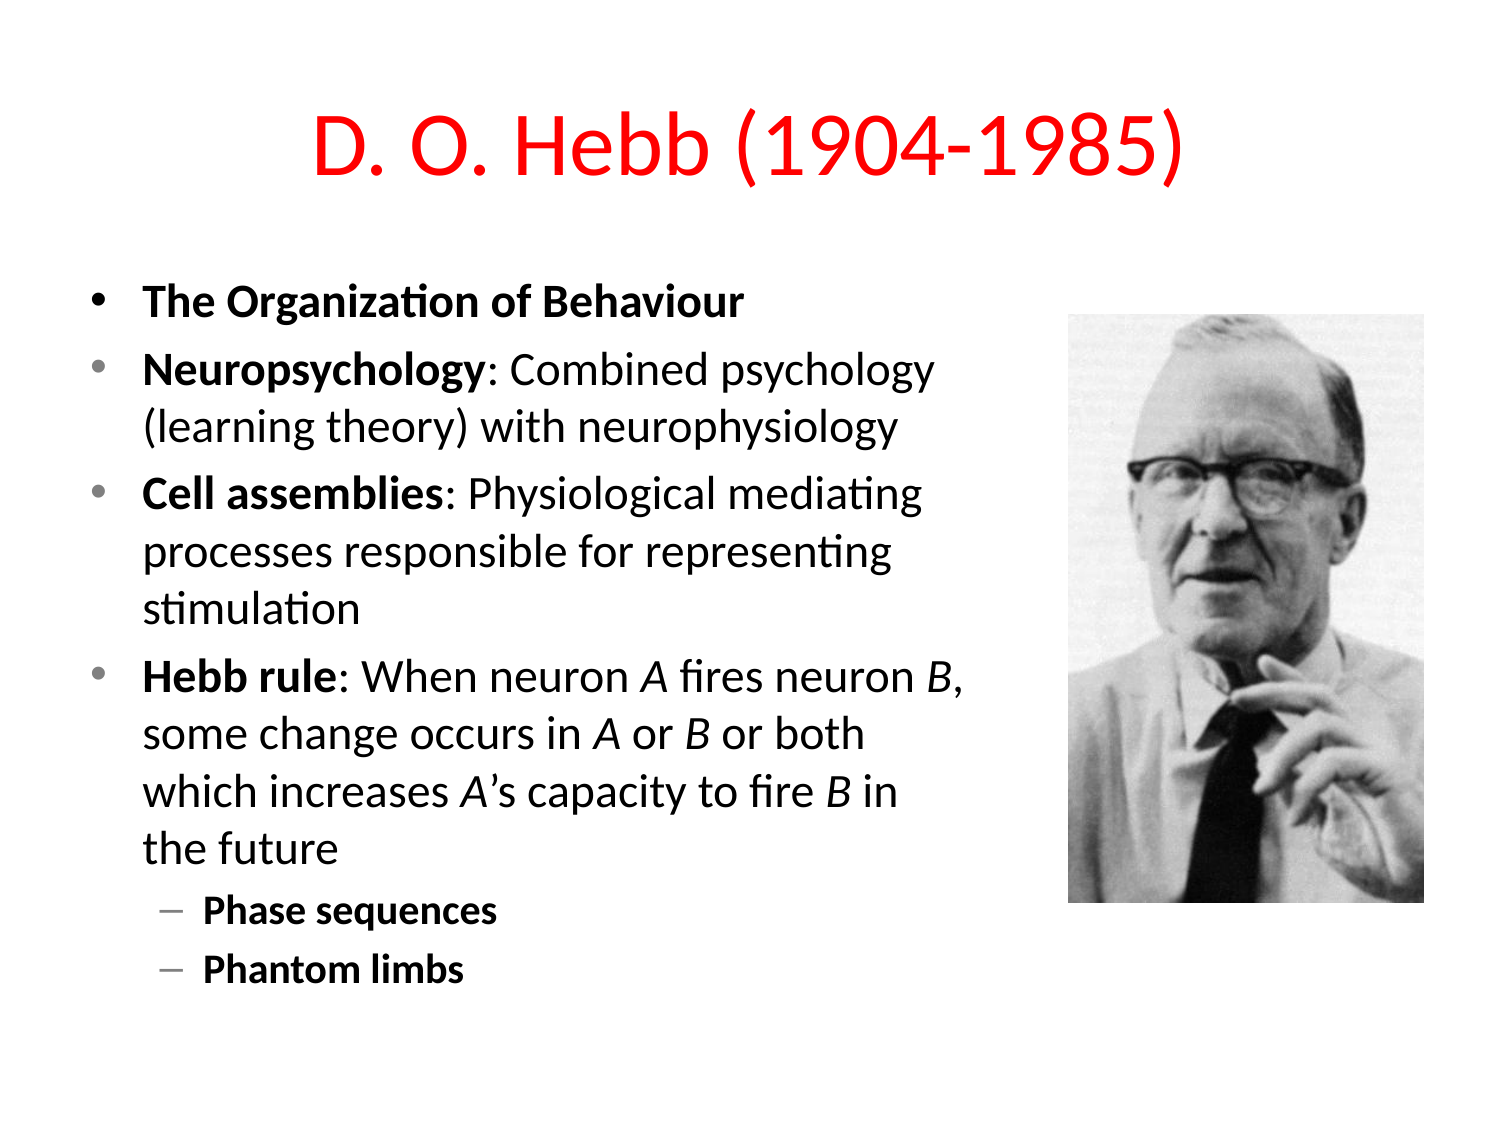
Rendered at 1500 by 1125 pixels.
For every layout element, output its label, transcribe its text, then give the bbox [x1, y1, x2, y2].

title D. O. Hebb (1904-1985) [75, 45, 1425, 233]
list The Organization of Behaviour Neuropsychology: Combined psychology (learning theory) with neurophysiology Cell assemblies: Physiological mediating processes responsible for representing stimulation Hebb rule: When neuron A fires neuron B, some change occurs in A or B or both which increases A’s capacity to fire B in the future Phase sequences Phantom limbs [75, 262, 987, 1005]
picture [1068, 314, 1424, 903]
